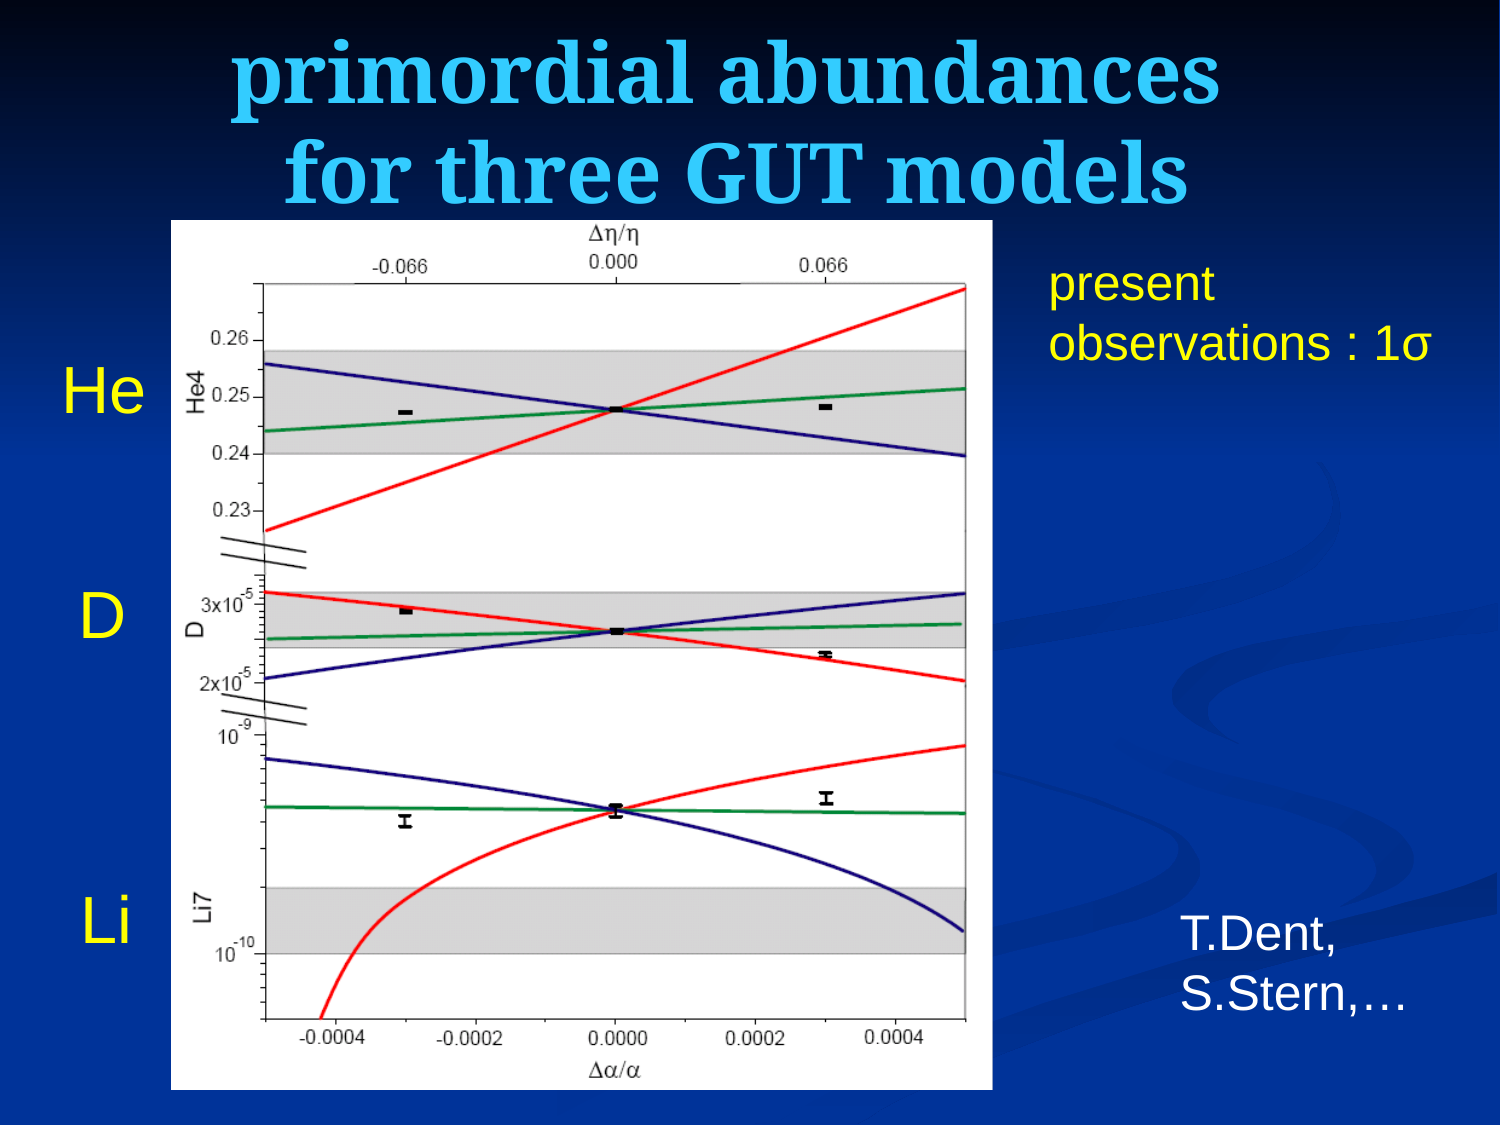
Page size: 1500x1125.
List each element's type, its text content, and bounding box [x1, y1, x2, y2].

text_box present observations : 1σ [1033, 243, 1448, 379]
picture [170, 219, 993, 1090]
text_box T.Dent, S.Stern,… [1164, 893, 1426, 1028]
text_box D [63, 564, 142, 659]
text_box He [46, 339, 162, 435]
title primordial abundances for three GUT models [74, 44, 1400, 197]
text_box Li [65, 869, 148, 965]
